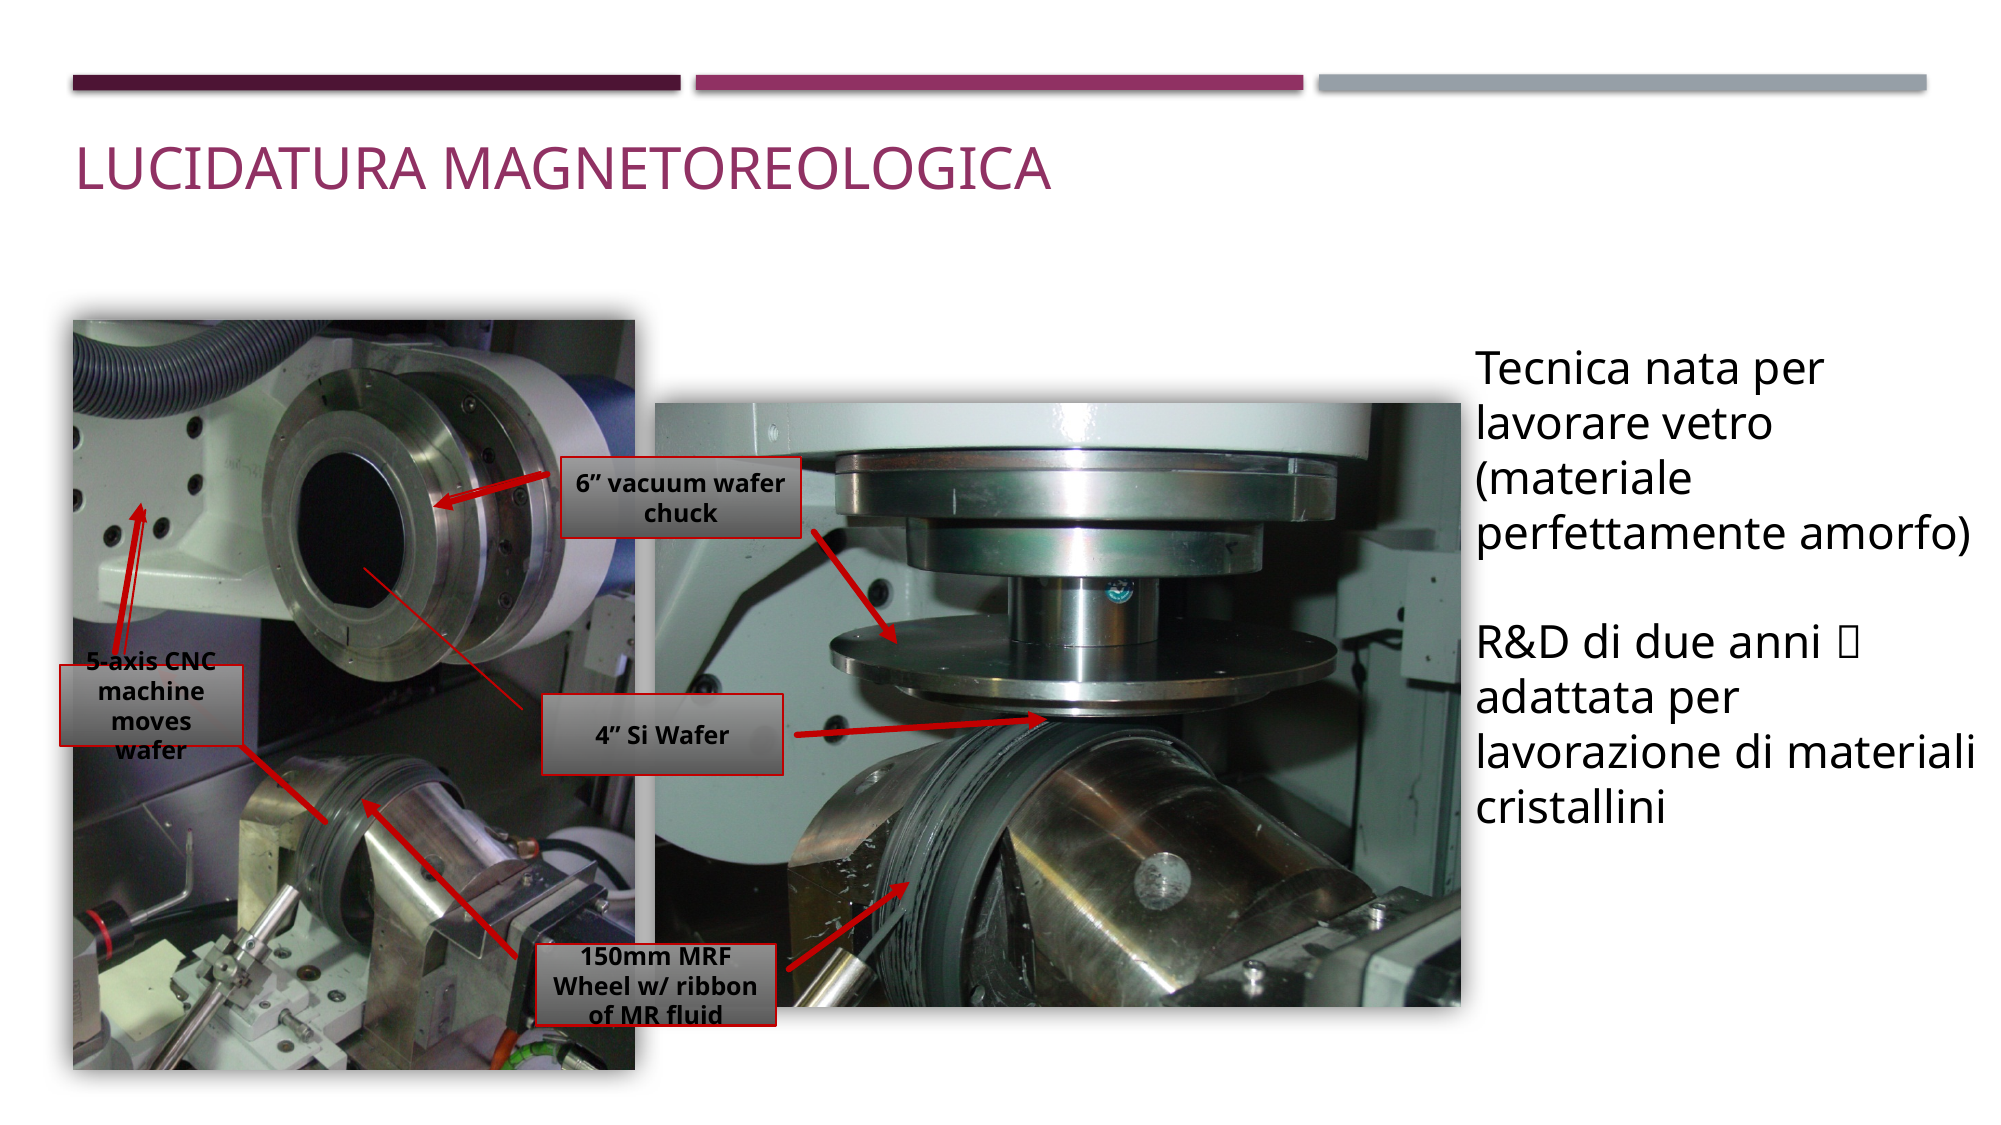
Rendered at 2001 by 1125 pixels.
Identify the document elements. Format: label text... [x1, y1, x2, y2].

title Lucidatura magnetoreologica [59, 0, 1870, 209]
text_box Tecnica nata per lavorare vetro (materiale perfettamente amorfo) R&D di due anni  adattata per lavorazione di materiali cristallini [1468, 330, 2000, 841]
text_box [59, 318, 1461, 1070]
